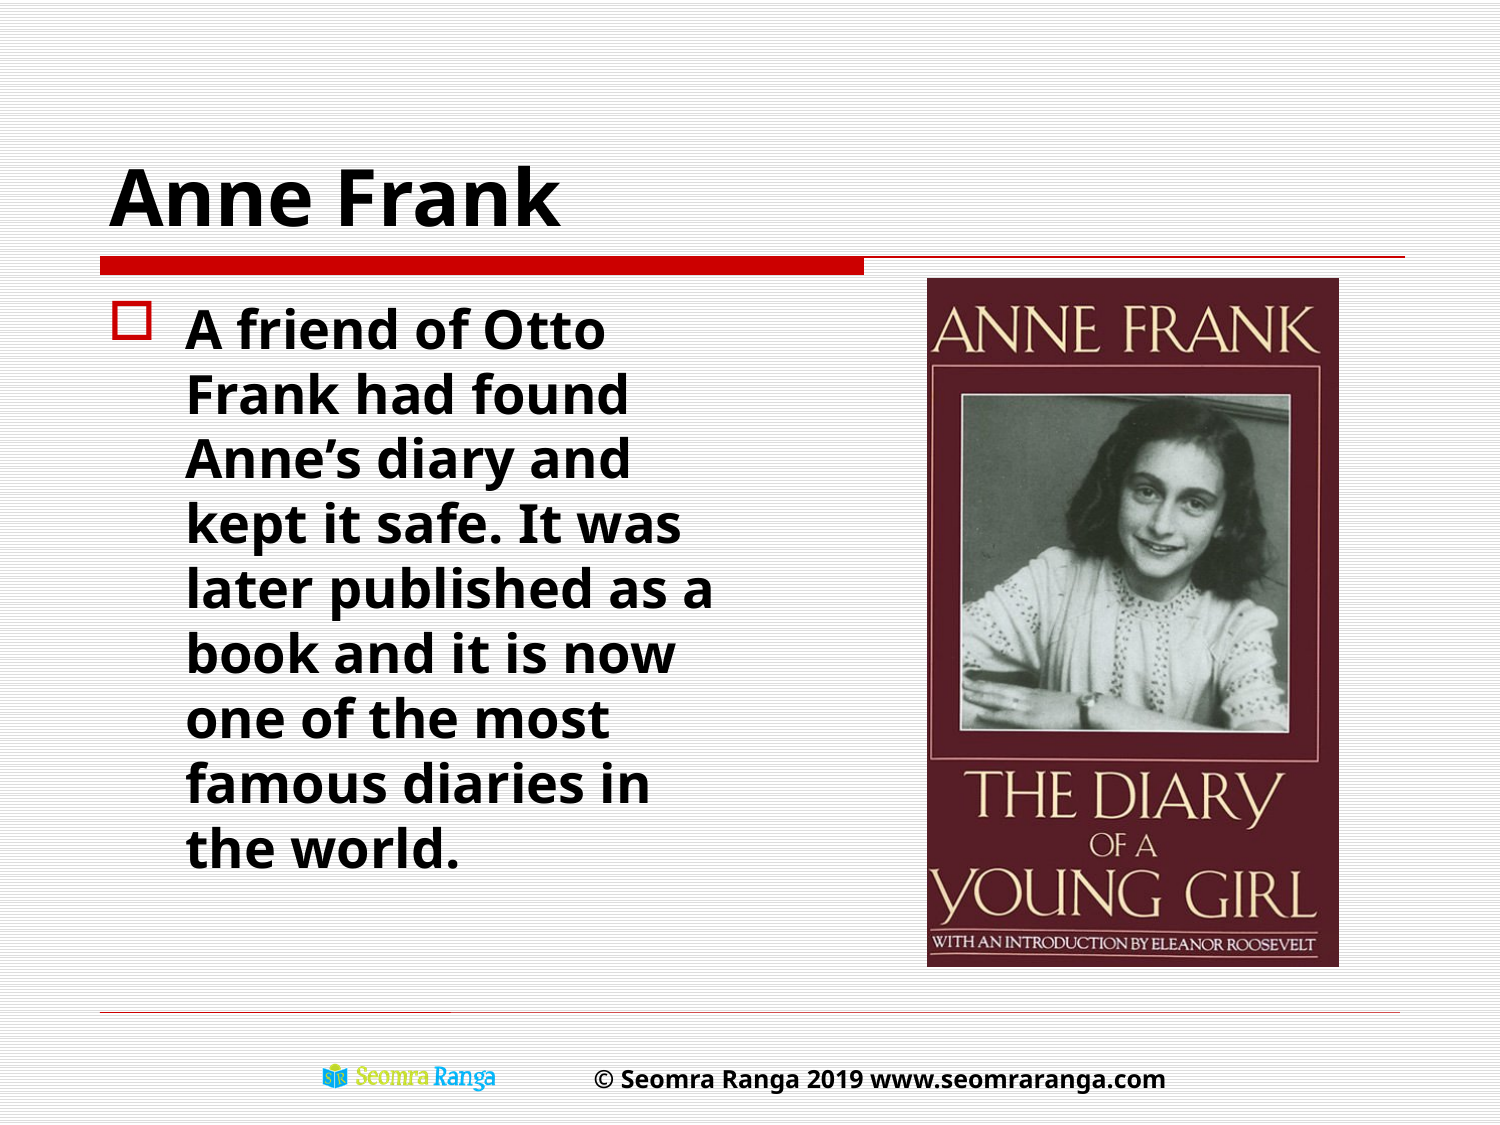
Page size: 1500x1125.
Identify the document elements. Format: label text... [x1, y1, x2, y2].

list A friend of Otto Frank had found Anne’s diary and kept it safe. It was later published as a book and it is now one of the most famous diaries in the world. [92, 287, 737, 988]
title Anne Frank [94, 50, 1407, 250]
picture [926, 278, 1339, 968]
picture [313, 1051, 503, 1105]
text_box © Seomra Ranga 2019 www.seomraranga.com [506, 1056, 1260, 1102]
